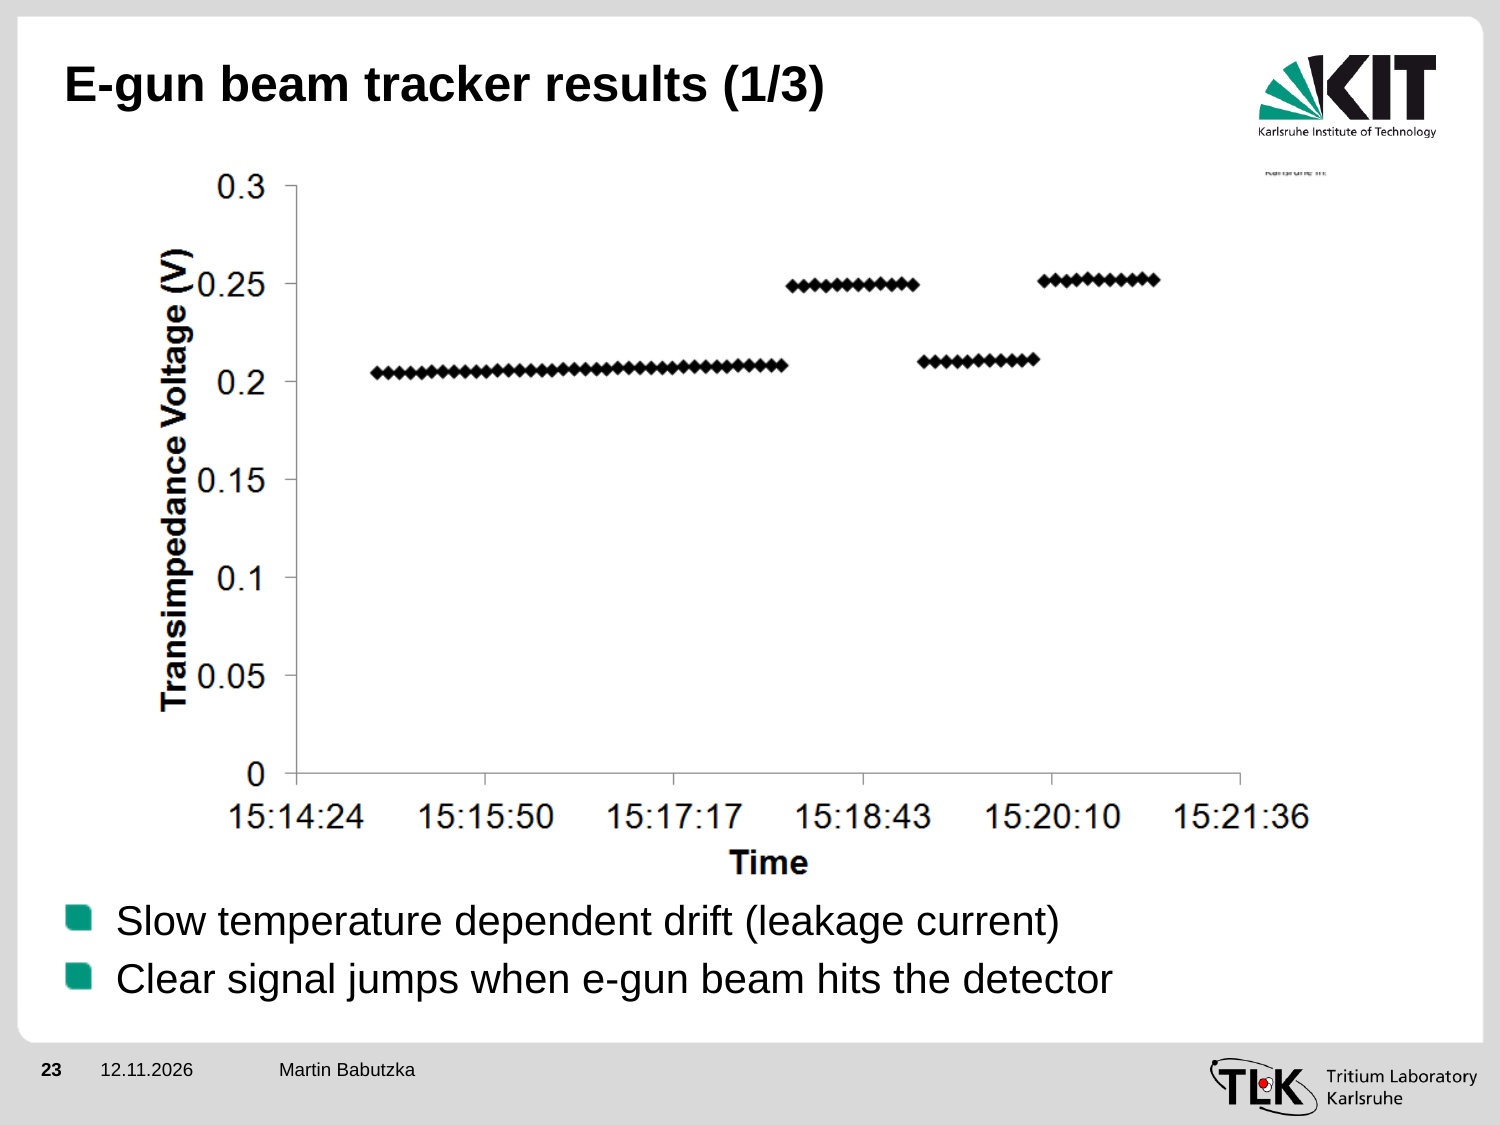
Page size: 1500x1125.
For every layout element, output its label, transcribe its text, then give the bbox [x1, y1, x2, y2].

list Slow temperature dependent drift (leakage current) Clear signal jumps when e-gun beam hits the detector [64, 893, 1436, 1024]
footer Martin Babutzka [278, 1056, 977, 1117]
picture [0, 0, 1500, 1125]
title E-gun beam tracker results (1/3) [63, 18, 1199, 112]
